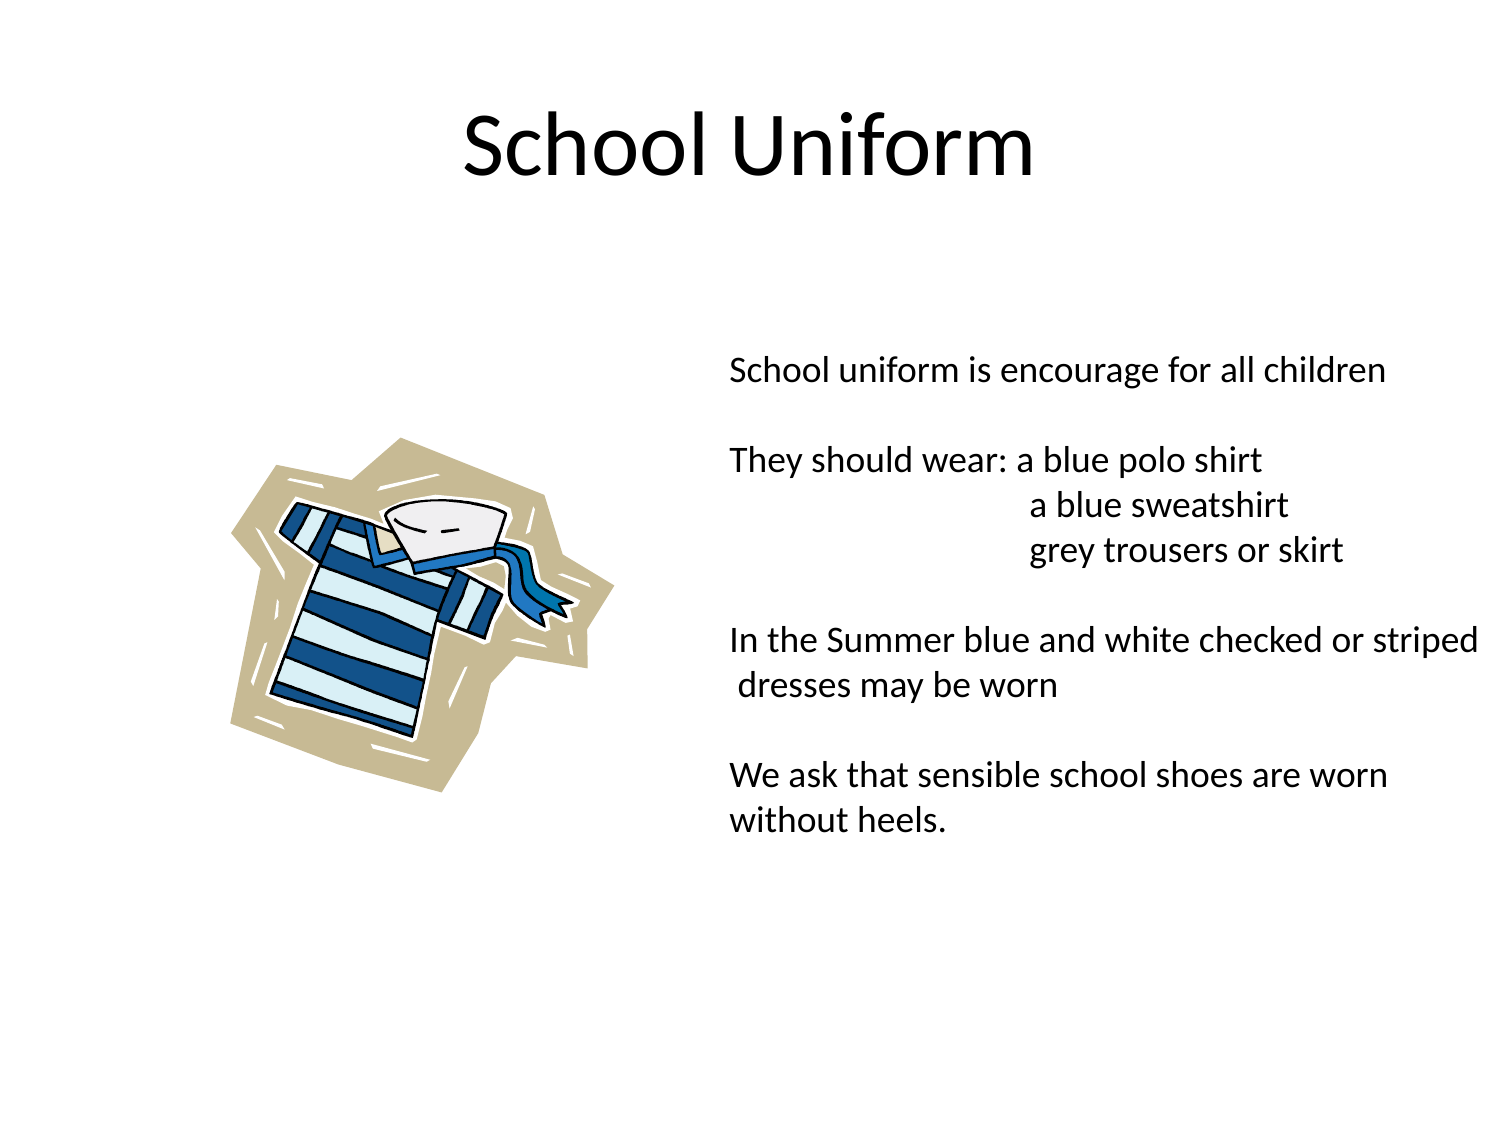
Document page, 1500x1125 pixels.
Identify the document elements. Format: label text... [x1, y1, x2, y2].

picture [229, 432, 620, 798]
text_box School uniform is encourage for all children They should wear: a blue polo shirt a blue sweatshirt grey trousers or skirt In the Summer blue and white checked or striped dresses may be worn We ask that sensible school shoes are worn without heels. [714, 338, 1500, 848]
title School Uniform [75, 45, 1425, 233]
